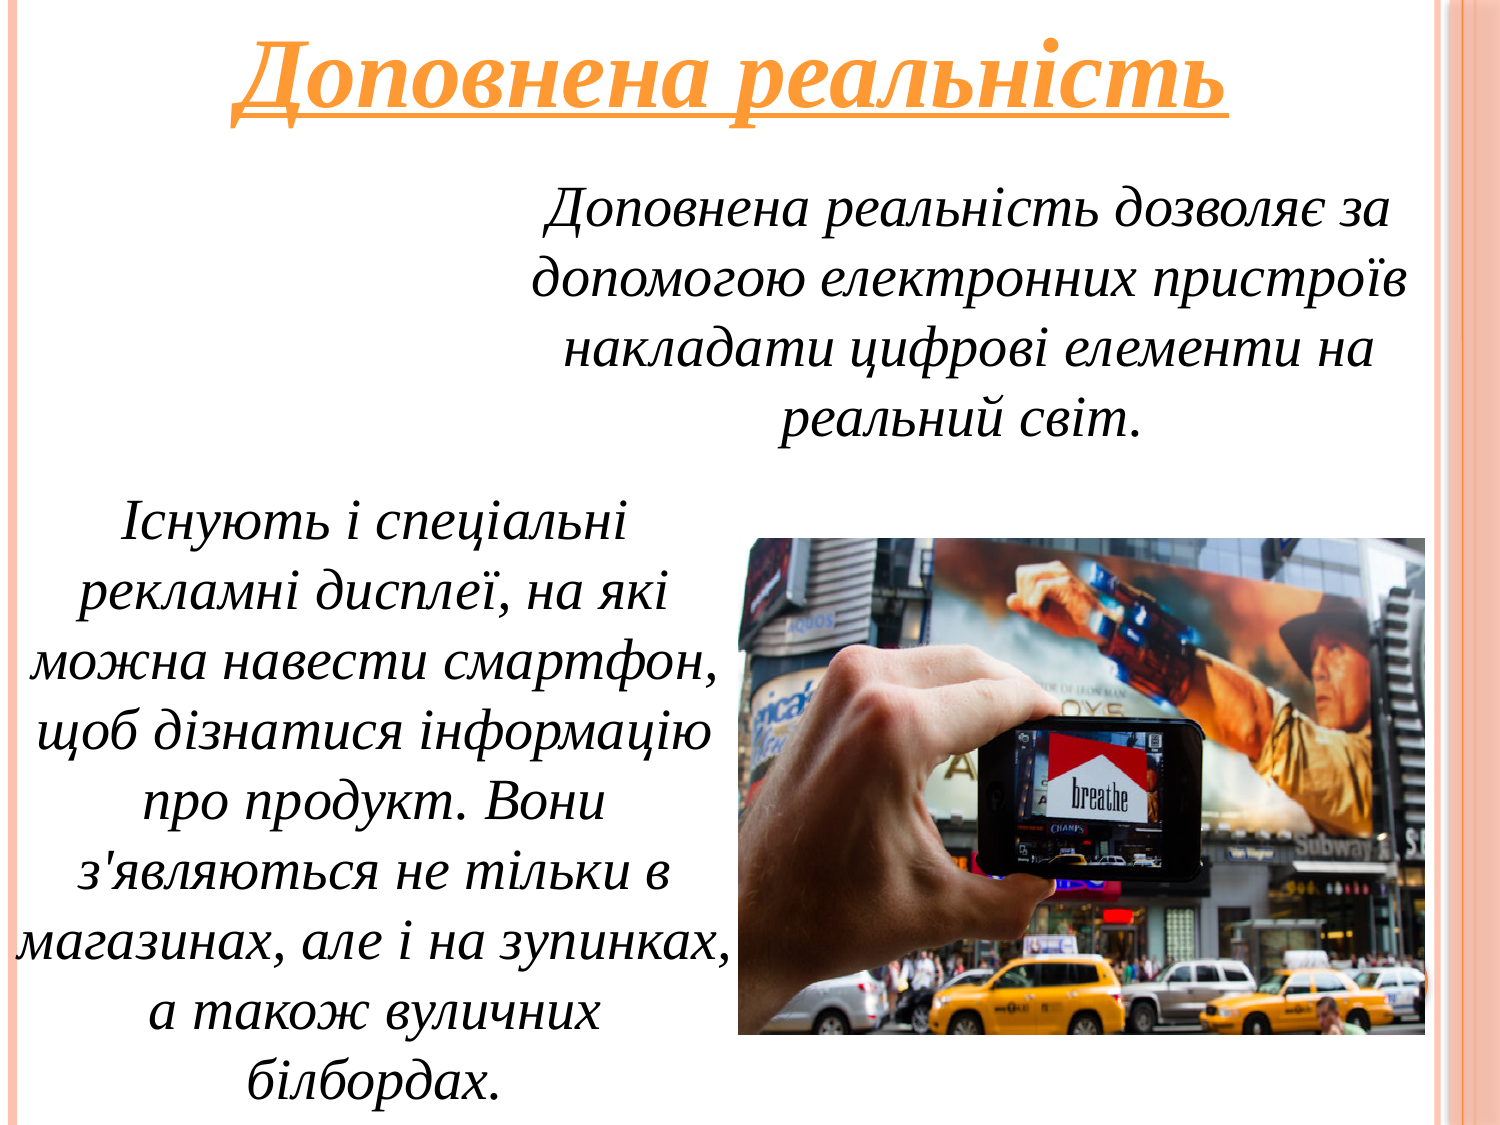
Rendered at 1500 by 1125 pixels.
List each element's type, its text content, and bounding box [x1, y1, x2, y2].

picture [737, 538, 1425, 1036]
text_box Існують і спеціальні рекламні дисплеї, на які можна навести смартфон, щоб дізнатися інформацію про продукт. Вони з'являються не тільки в магазинах, але і на зупинках, а також вуличних білбордах. [0, 473, 750, 1119]
text_box Доповнена реальність дозволяє за допомогою електронних пристроїв накладати цифрові елементи на реальний світ. [439, 160, 1500, 456]
text_box Доповнена реальність [223, 0, 1244, 135]
